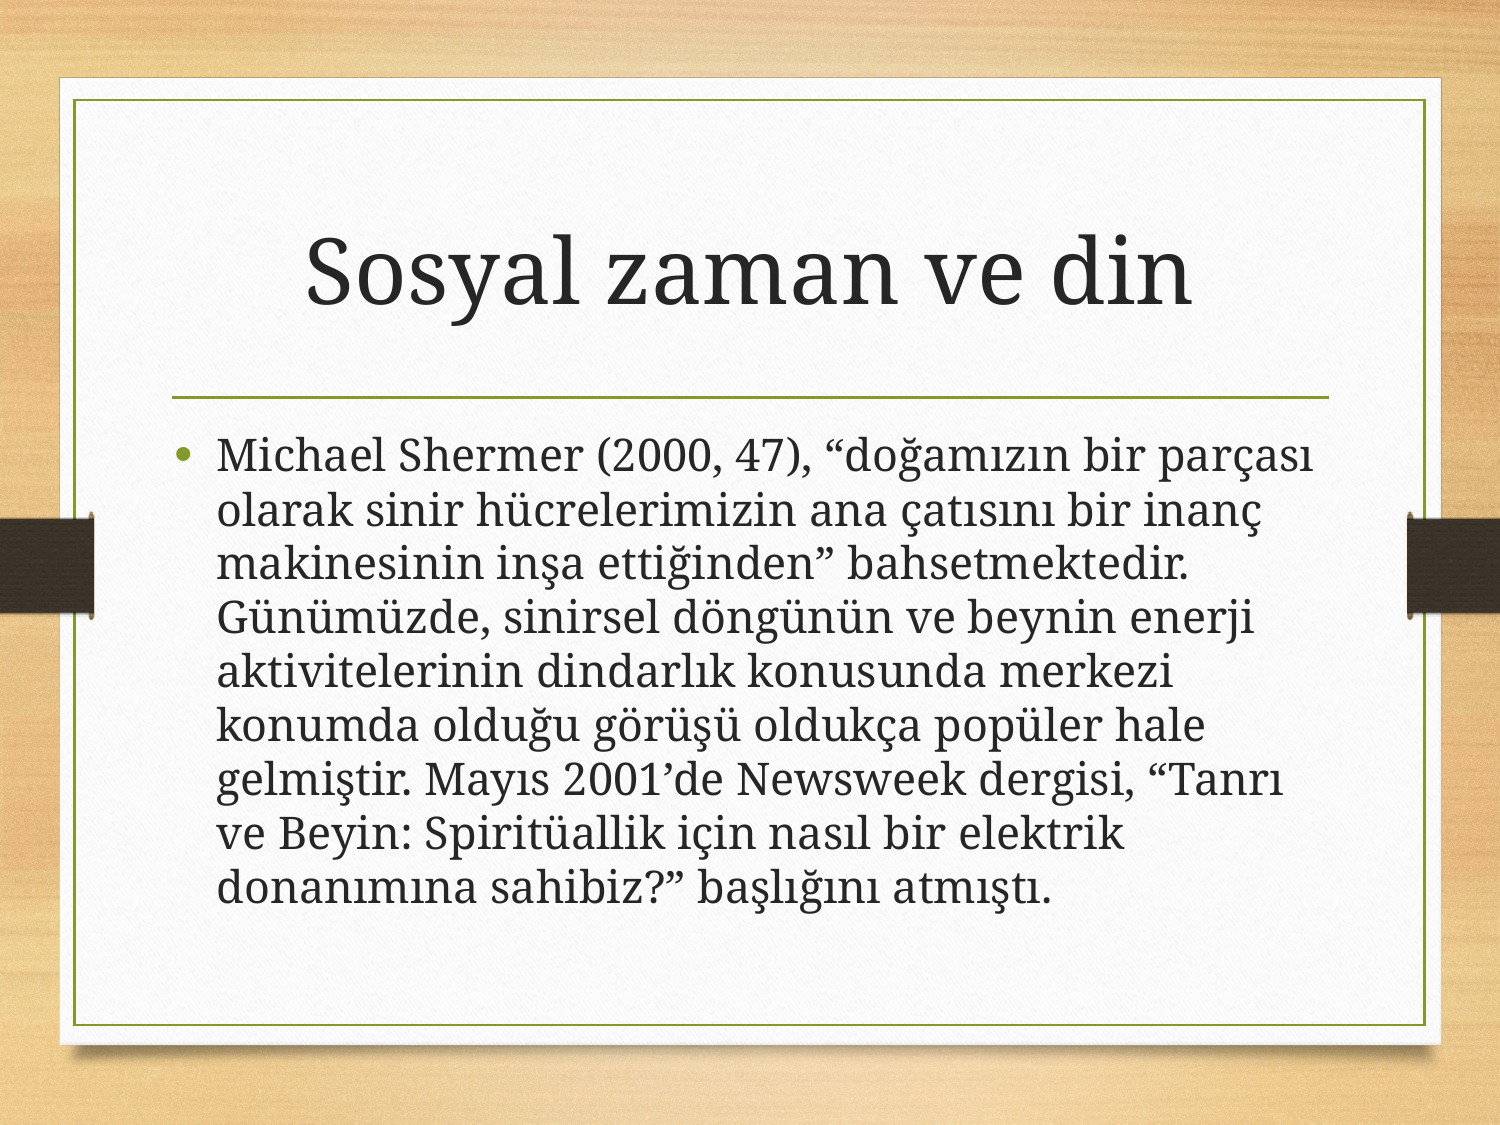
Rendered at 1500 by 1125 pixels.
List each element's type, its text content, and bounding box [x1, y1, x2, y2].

list Michael Shermer (2000, 47), “doğamızın bir parçası olarak sinir hücrelerimizin ana çatısını bir inanç makinesinin inşa ettiğinden” bahsetmektedir. Günümüzde, sinirsel döngünün ve beynin enerji aktivitelerinin dindarlık konusunda merkezi konumda olduğu görüşü oldukça popüler hale gelmiştir. Mayıs 2001’de Newsweek dergisi, “Tanrı ve Beyin: Spiritüallik için nasıl bir elektrik donanımına sahibiz?” başlığını atmıştı. [159, 419, 1341, 964]
picture [0, 0, 1500, 1125]
title Sosyal zaman ve din [159, 161, 1341, 375]
